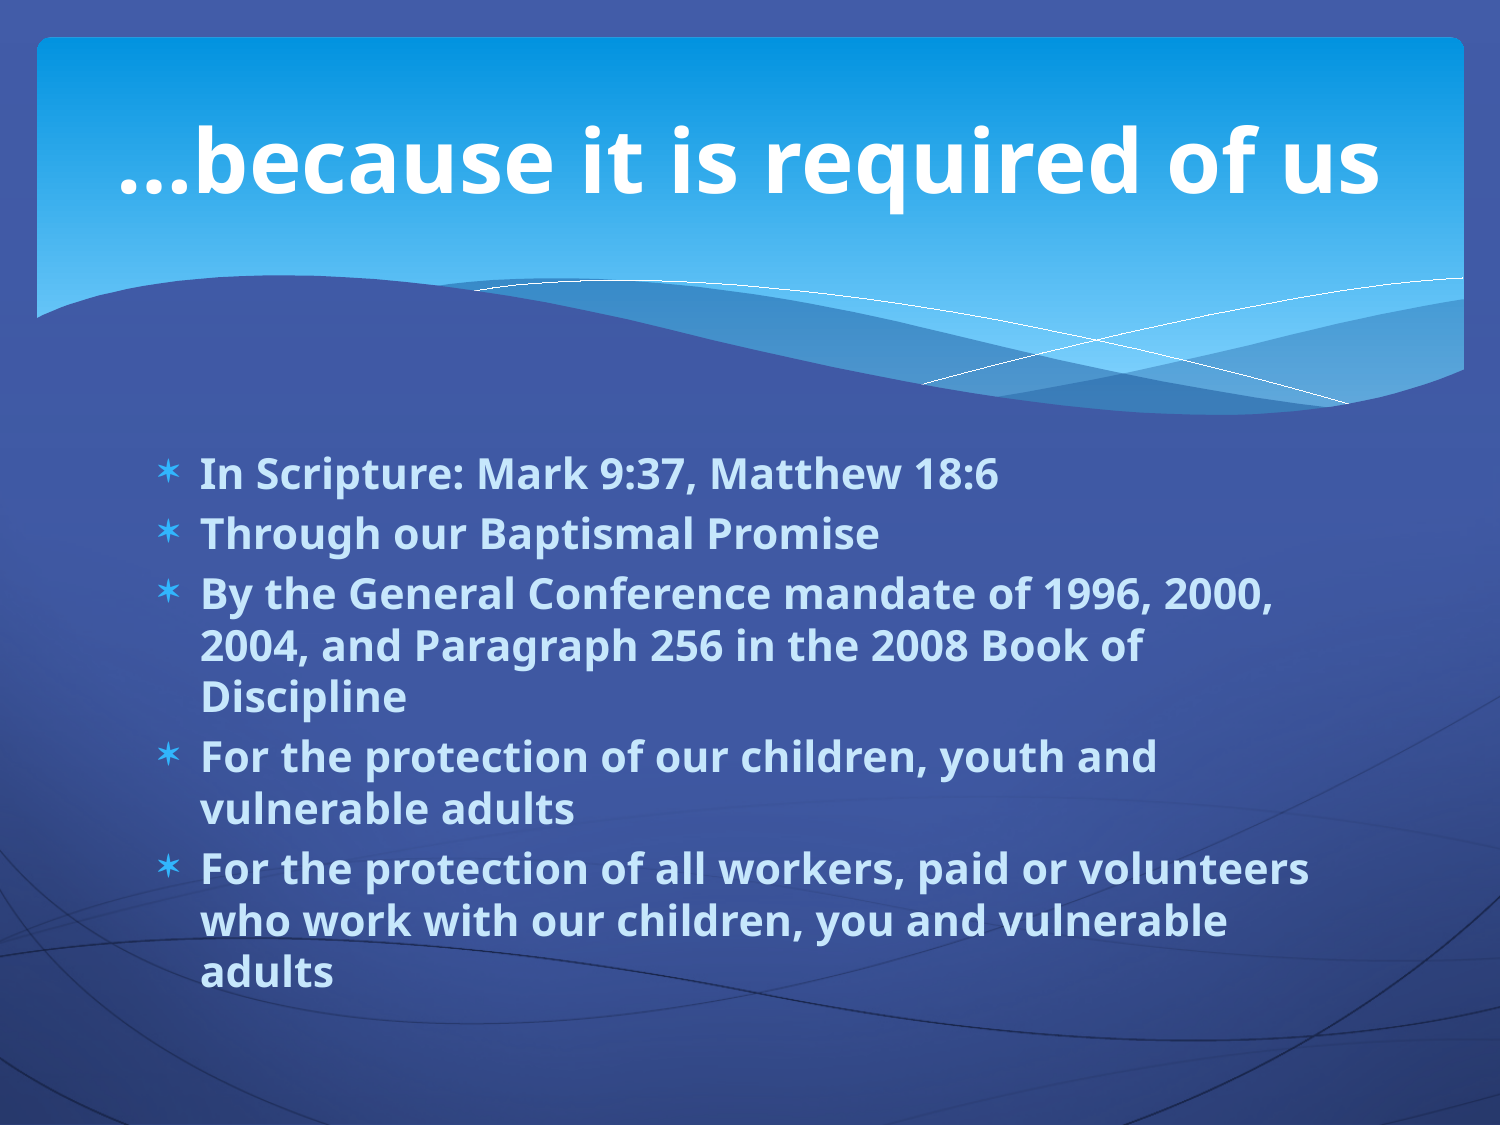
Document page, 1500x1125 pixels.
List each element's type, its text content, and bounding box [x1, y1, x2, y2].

list In Scripture: Mark 9:37, Matthew 18:6 Through our Baptismal Promise By the General Conference mandate of 1996, 2000, 2004, and Paragraph 256 in the 2008 Book of Discipline For the protection of our children, youth and vulnerable adults For the protection of all workers, paid or volunteers who work with our children, you and vulnerable adults [143, 438, 1359, 1005]
title …because it is required of us [75, 55, 1425, 261]
